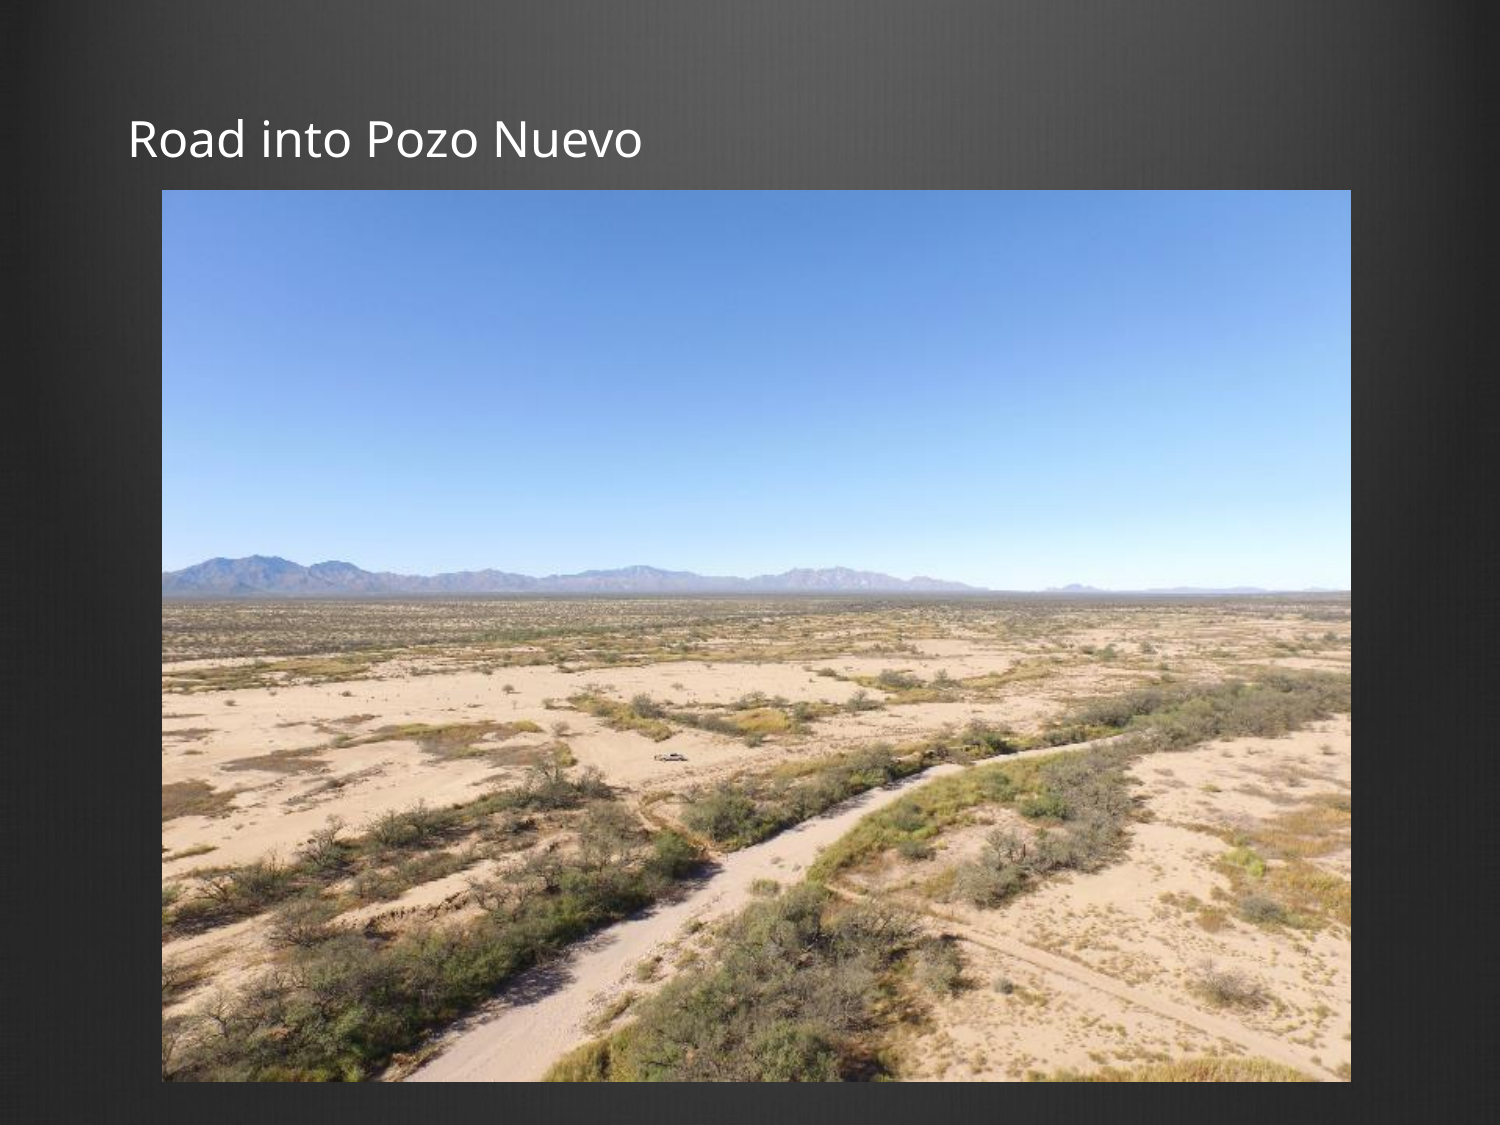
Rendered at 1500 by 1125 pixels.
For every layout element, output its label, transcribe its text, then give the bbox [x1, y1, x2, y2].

title Road into Pozo Nuevo [112, 19, 1388, 255]
picture [162, 190, 1351, 1082]
